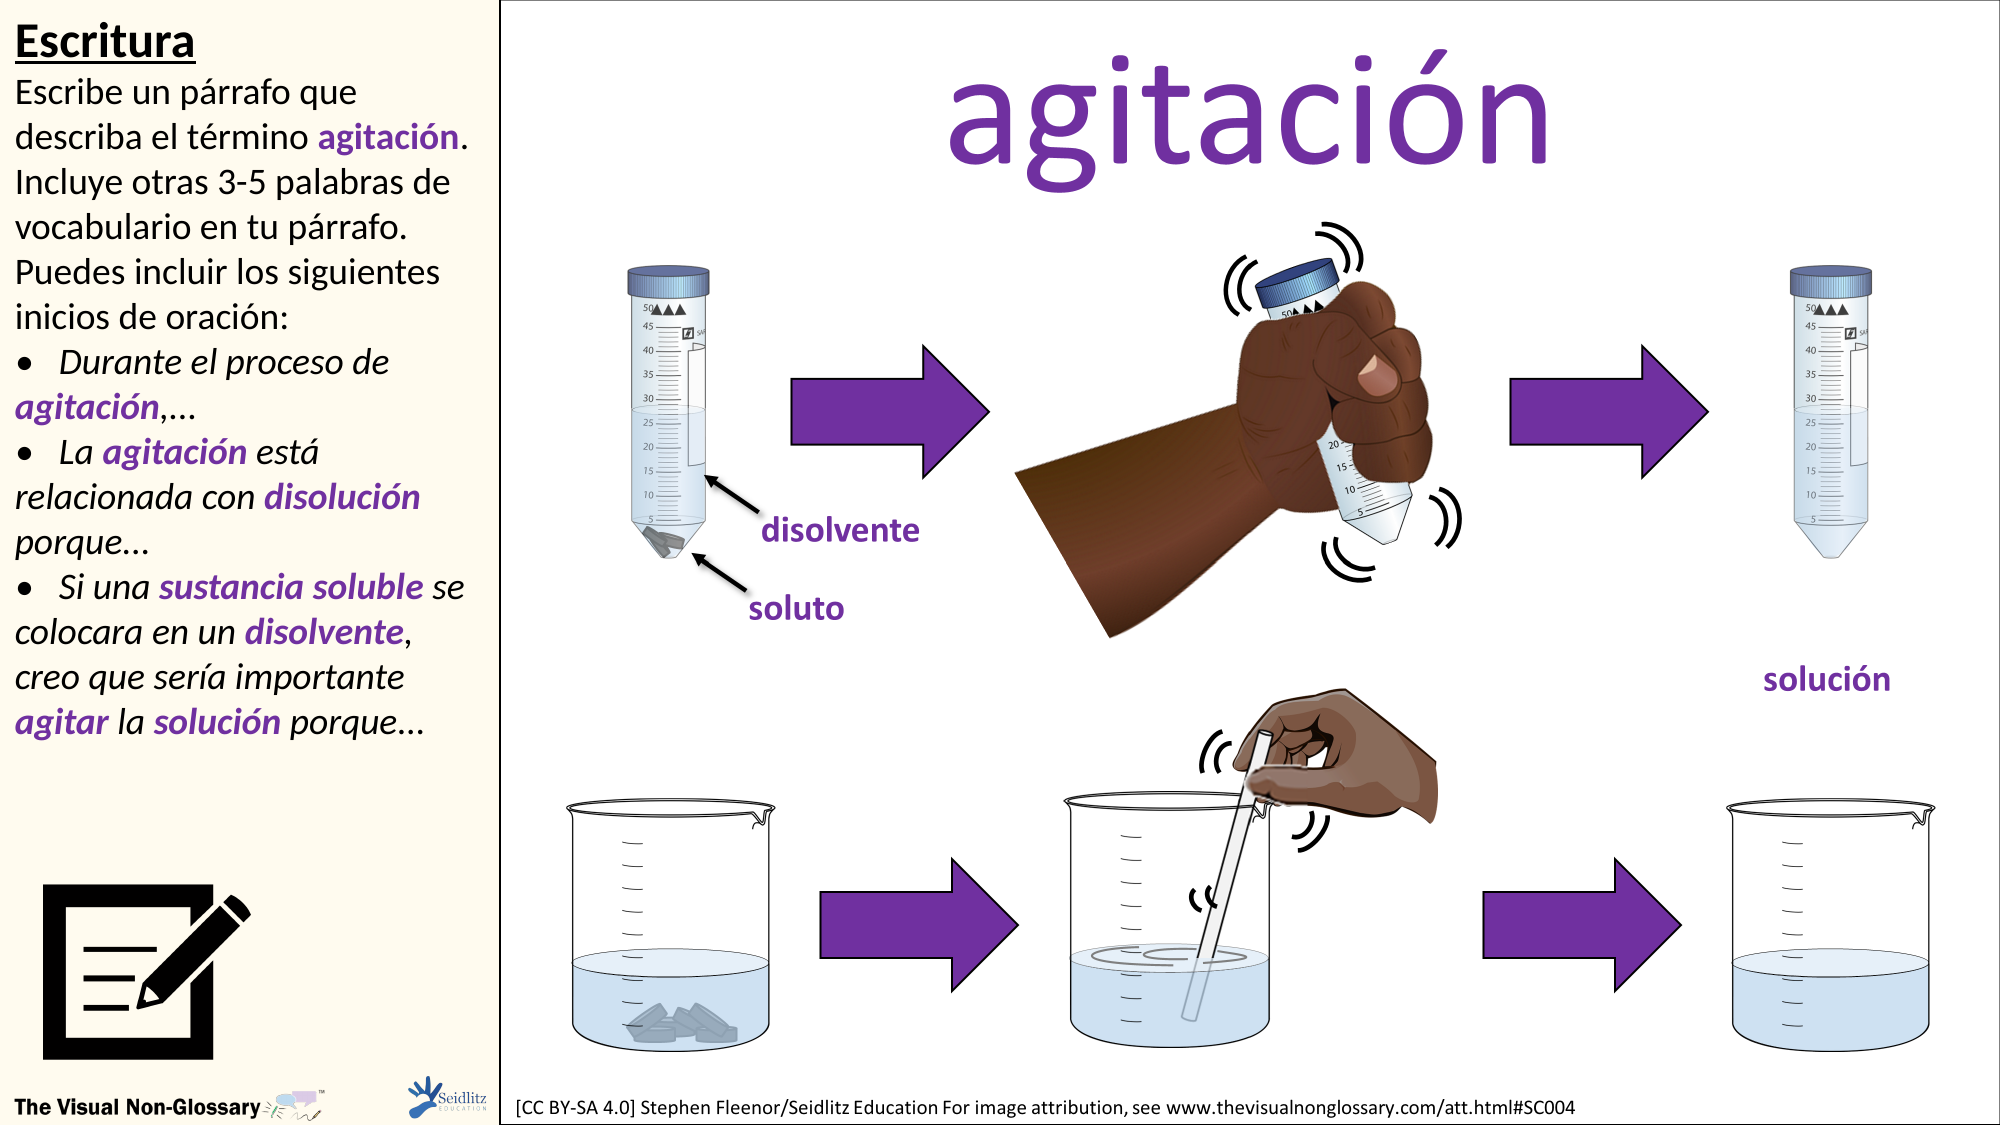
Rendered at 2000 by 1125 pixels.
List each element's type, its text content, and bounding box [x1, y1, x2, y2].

picture [499, 0, 2000, 1125]
picture [403, 1073, 495, 1125]
text_box Escribe un párrafo que describa el término agitación. Incluye otras 3-5 palabras de vocabulario en tu párrafo. Puedes incluir los siguientes inicios de oración:​ ​• Durante el proceso de agitación,... • La agitación está relacionada con disolución porque... • Si una sustancia soluble se colocara en un disolvente, creo que sería importante agitar la solución porque... [0, 59, 494, 750]
picture [43, 868, 251, 1076]
text_box Escritura [0, 0, 497, 59]
picture [0, 1084, 328, 1125]
